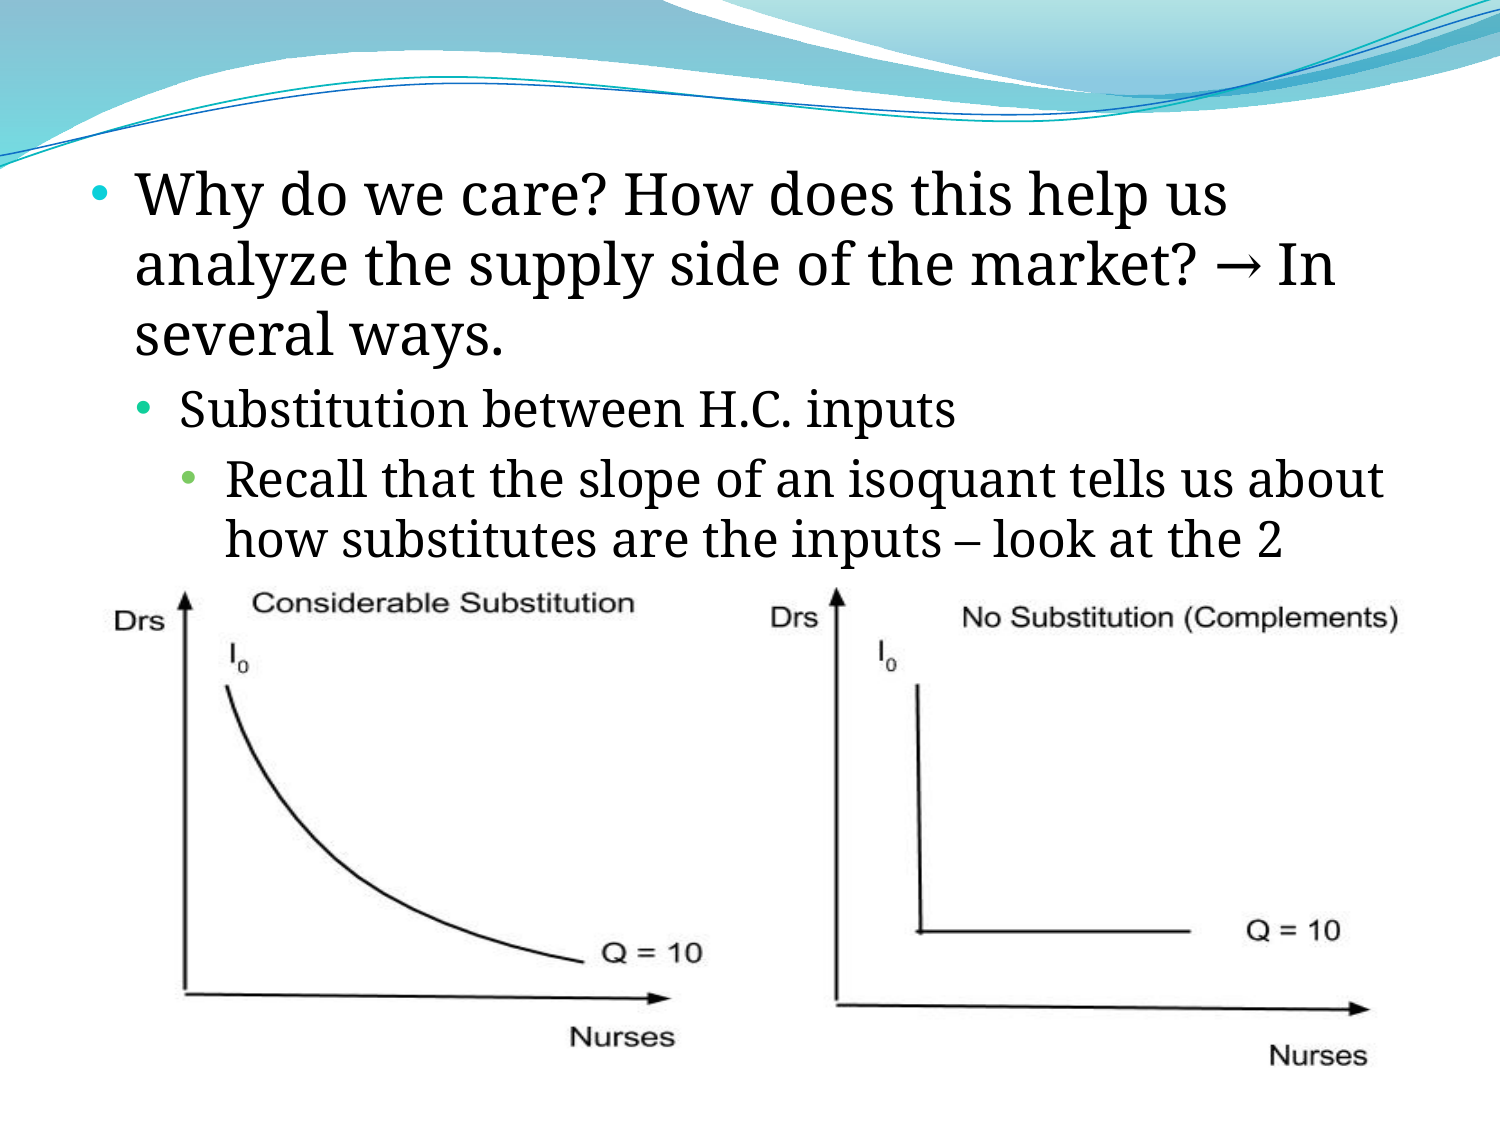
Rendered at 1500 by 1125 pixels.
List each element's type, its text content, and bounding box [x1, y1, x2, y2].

list Why do we care? How does this help us analyze the supply side of the market? → In several ways. Substitution between H.C. inputs Recall that the slope of an isoquant tells us about how substitutes are the inputs – look at the 2 extreme example below: [75, 149, 1425, 1038]
picture [87, 566, 1438, 1085]
